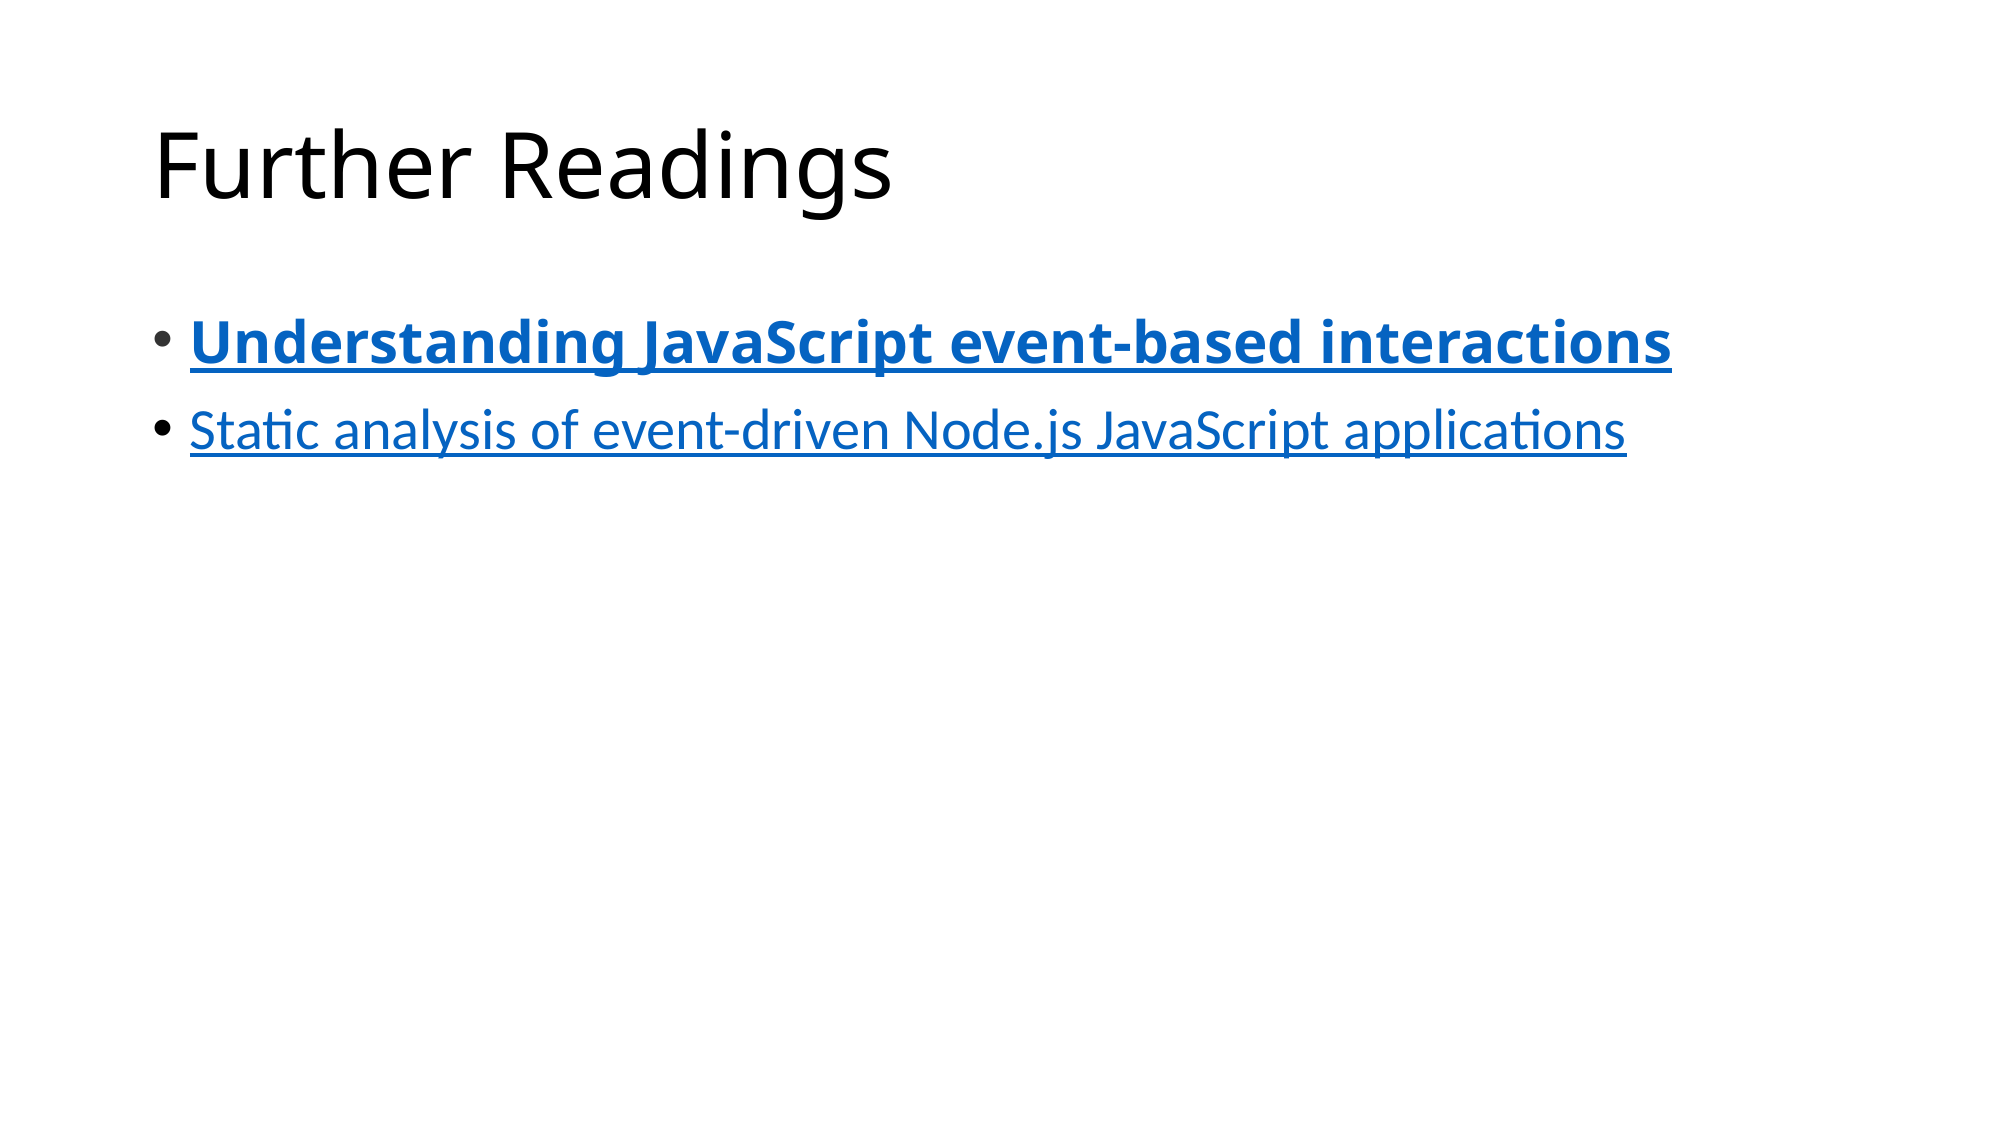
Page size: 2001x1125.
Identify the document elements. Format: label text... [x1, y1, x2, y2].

list Understanding JavaScript event-based interactions Static analysis of event-driven Node.js JavaScript applications [137, 299, 1863, 1014]
title Further Readings [137, 59, 1863, 278]
